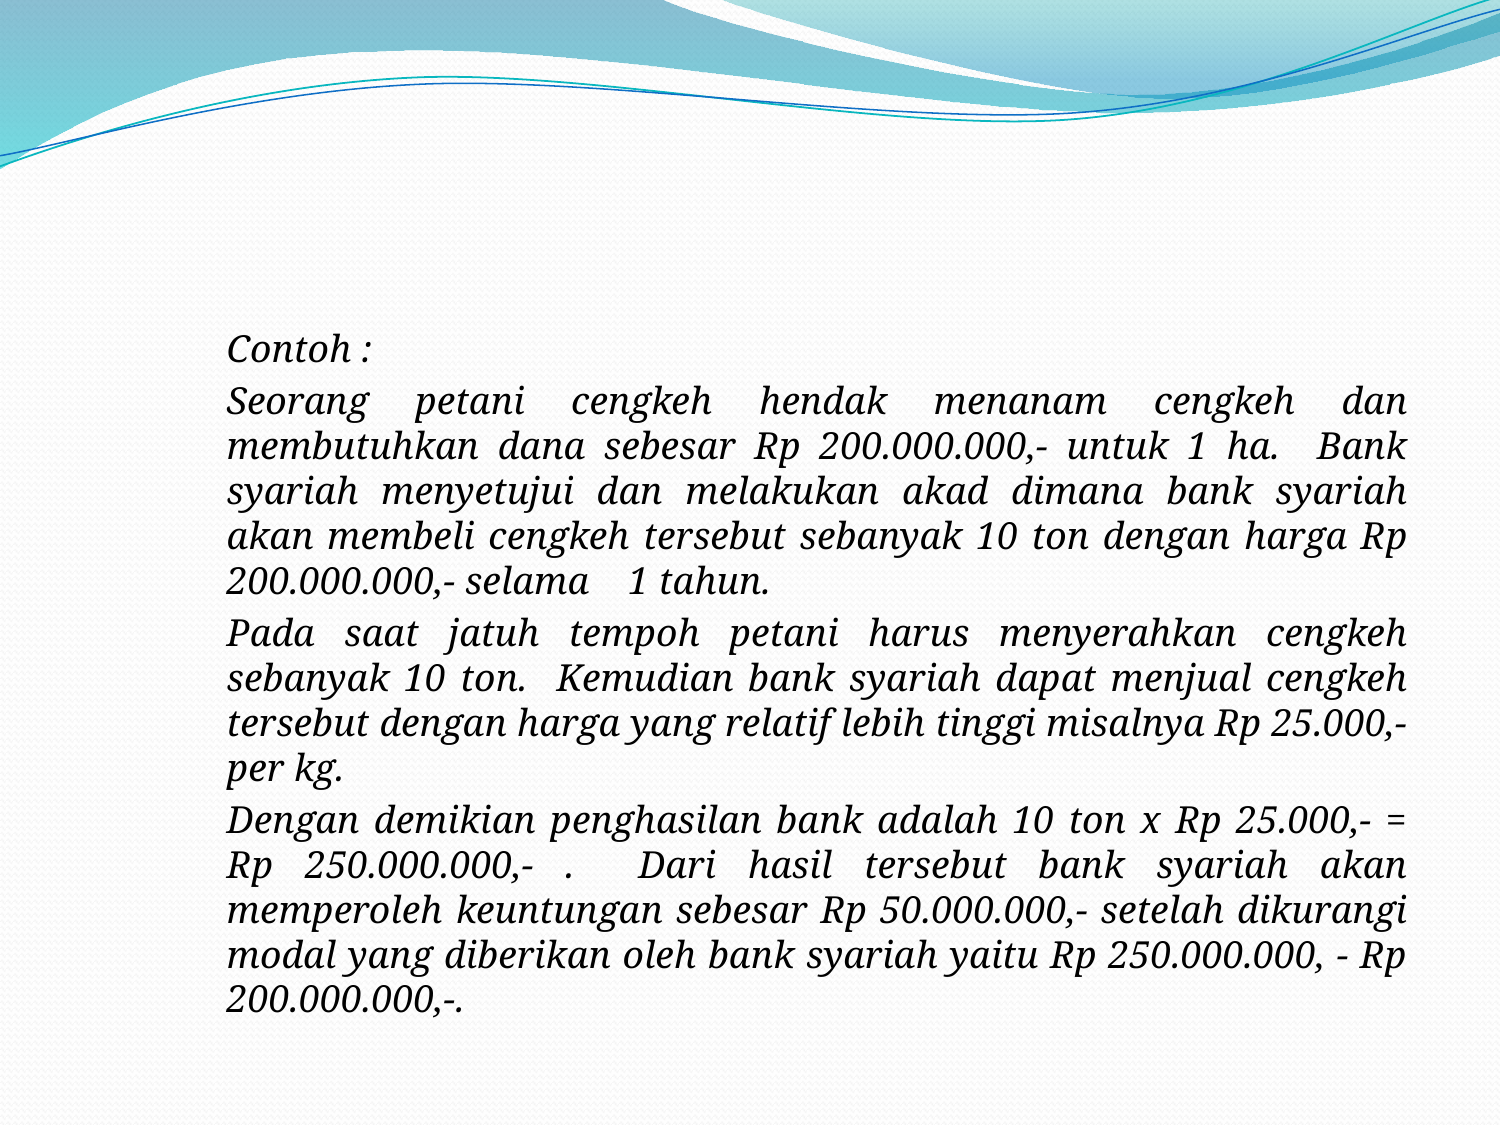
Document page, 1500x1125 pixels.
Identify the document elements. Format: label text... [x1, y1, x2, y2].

list Contoh : Seorang petani cengkeh hendak menanam cengkeh dan membutuhkan dana sebesar Rp 200.000.000,- untuk 1 ha. Bank syariah menyetujui dan melakukan akad dimana bank syariah akan membeli cengkeh tersebut sebanyak 10 ton dengan harga Rp 200.000.000,- selama 1 tahun. Pada saat jatuh tempoh petani harus menyerahkan cengkeh sebanyak 10 ton. Kemudian bank syariah dapat menjual cengkeh tersebut dengan harga yang relatif lebih tinggi misalnya Rp 25.000,- per kg. Dengan demikian penghasilan bank adalah 10 ton x Rp 25.000,- = Rp 250.000.000,- . Dari hasil tersebut bank syariah akan memperoleh keuntungan sebesar Rp 50.000.000,- setelah dikurangi modal yang diberikan oleh bank syariah yaitu Rp 250.000.000, - Rp 200.000.000,-. [75, 317, 1425, 1038]
